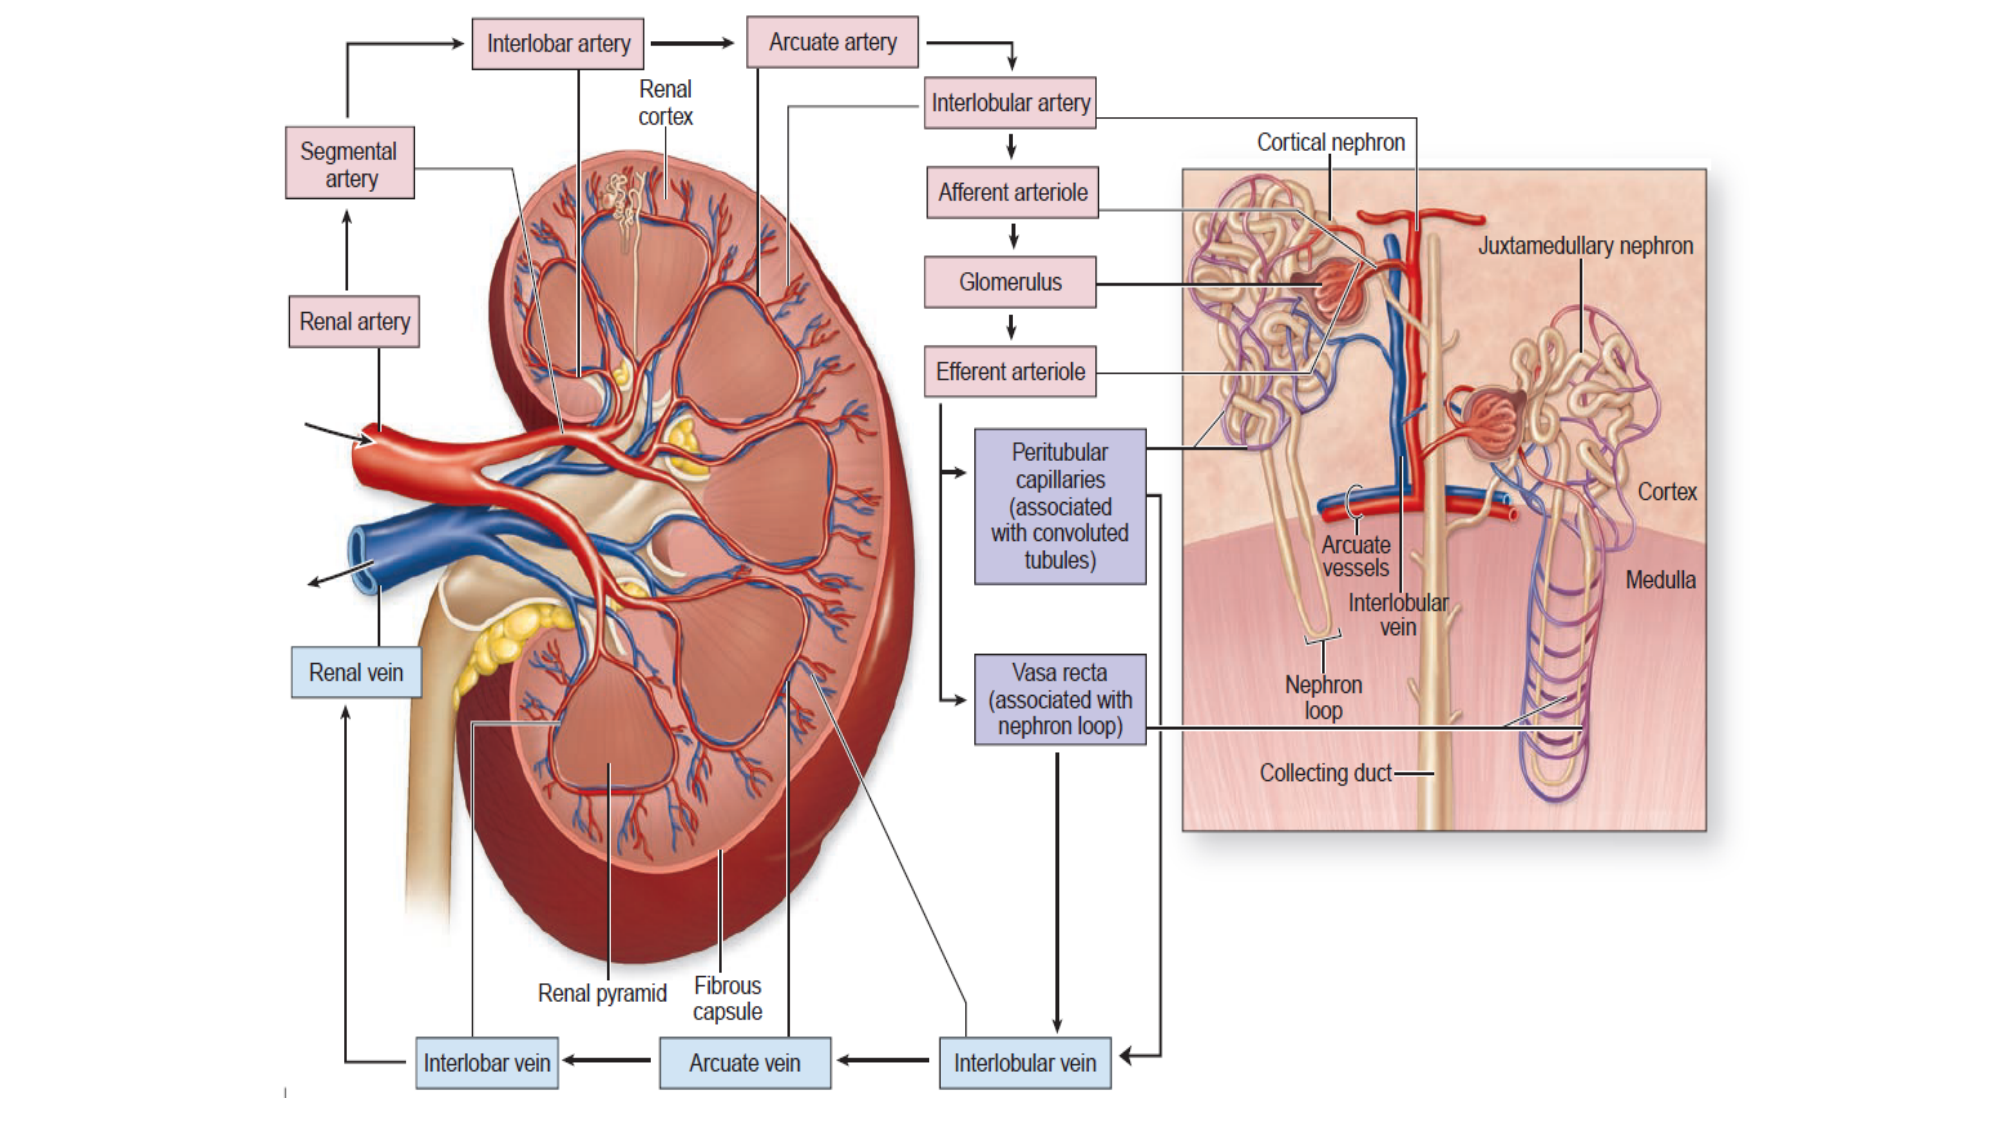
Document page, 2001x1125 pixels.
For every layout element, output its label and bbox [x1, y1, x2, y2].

picture [249, 0, 1750, 1098]
